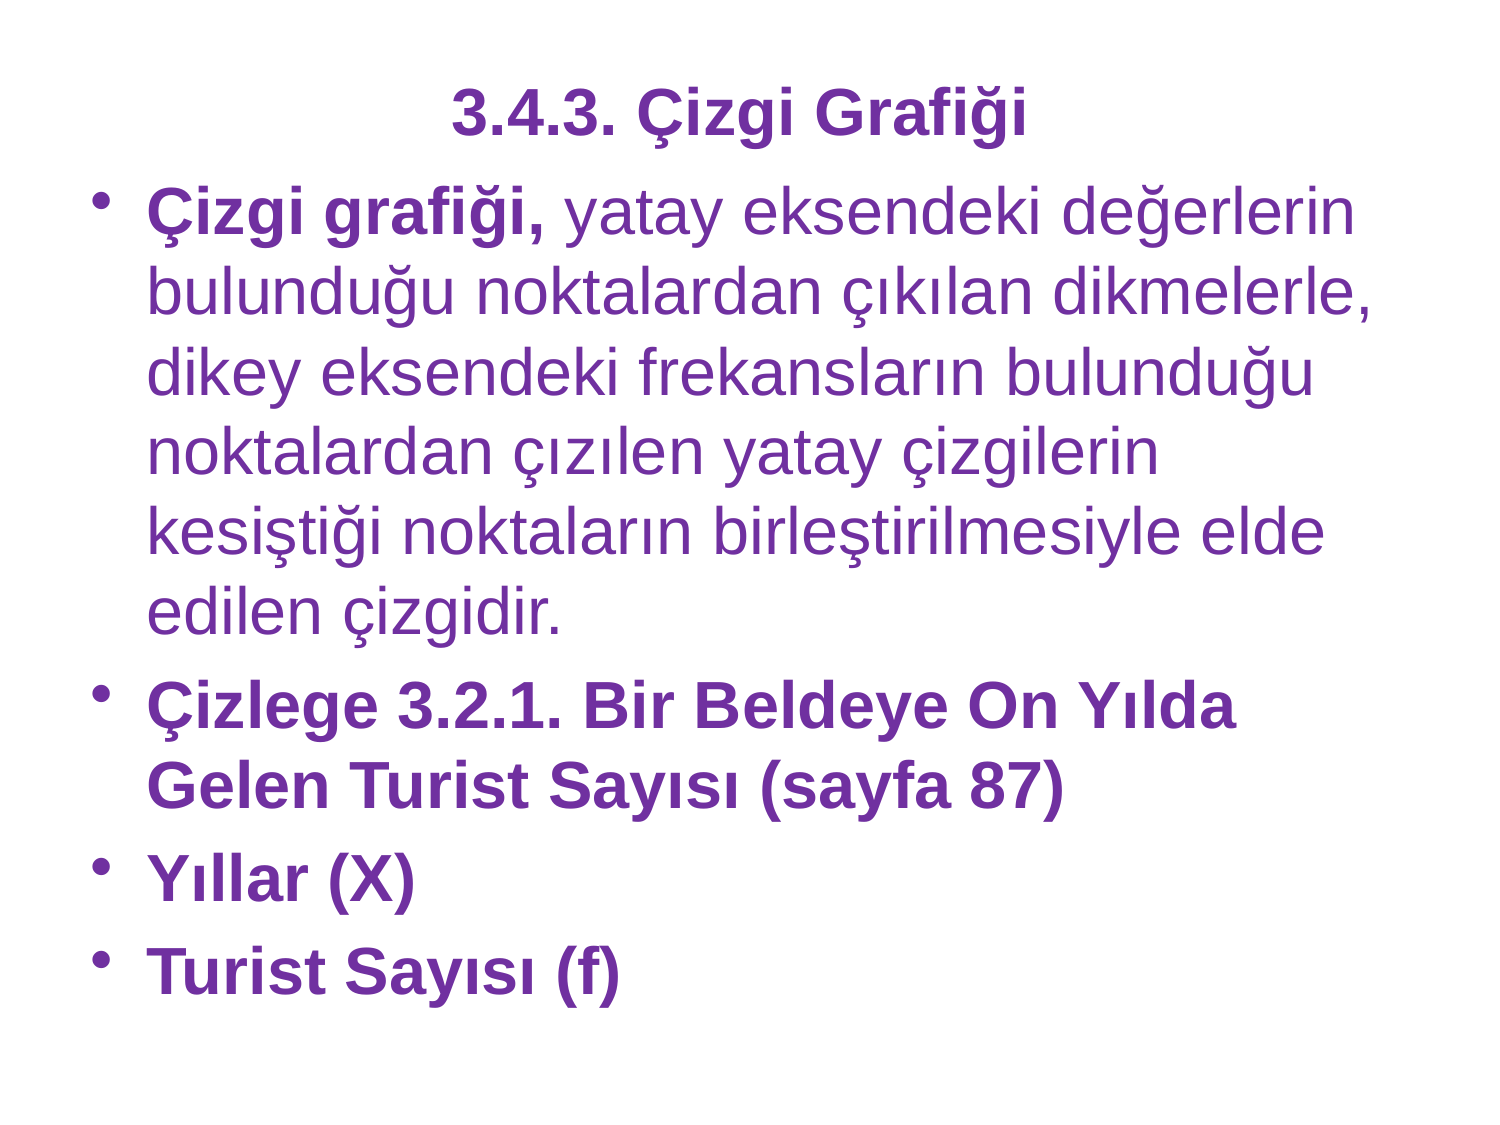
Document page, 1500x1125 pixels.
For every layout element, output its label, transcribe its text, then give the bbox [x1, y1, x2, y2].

title 3.4.3. Çizgi Grafiği [75, 45, 1425, 160]
list Çizgi grafiği, yatay eksendeki değerlerin bulunduğu noktalardan çıkılan dikmelerle, dikey eksendeki frekansların bulunduğu noktalardan çızılen yatay çizgilerin kesiştiği noktaların birleştirilmesiyle elde edilen çizgidir. Çizlege 3.2.1. Bir Beldeye On Yılda Gelen Turist Sayısı (sayfa 87) Yıllar (X) Turist Sayısı (f) [75, 160, 1425, 1035]
